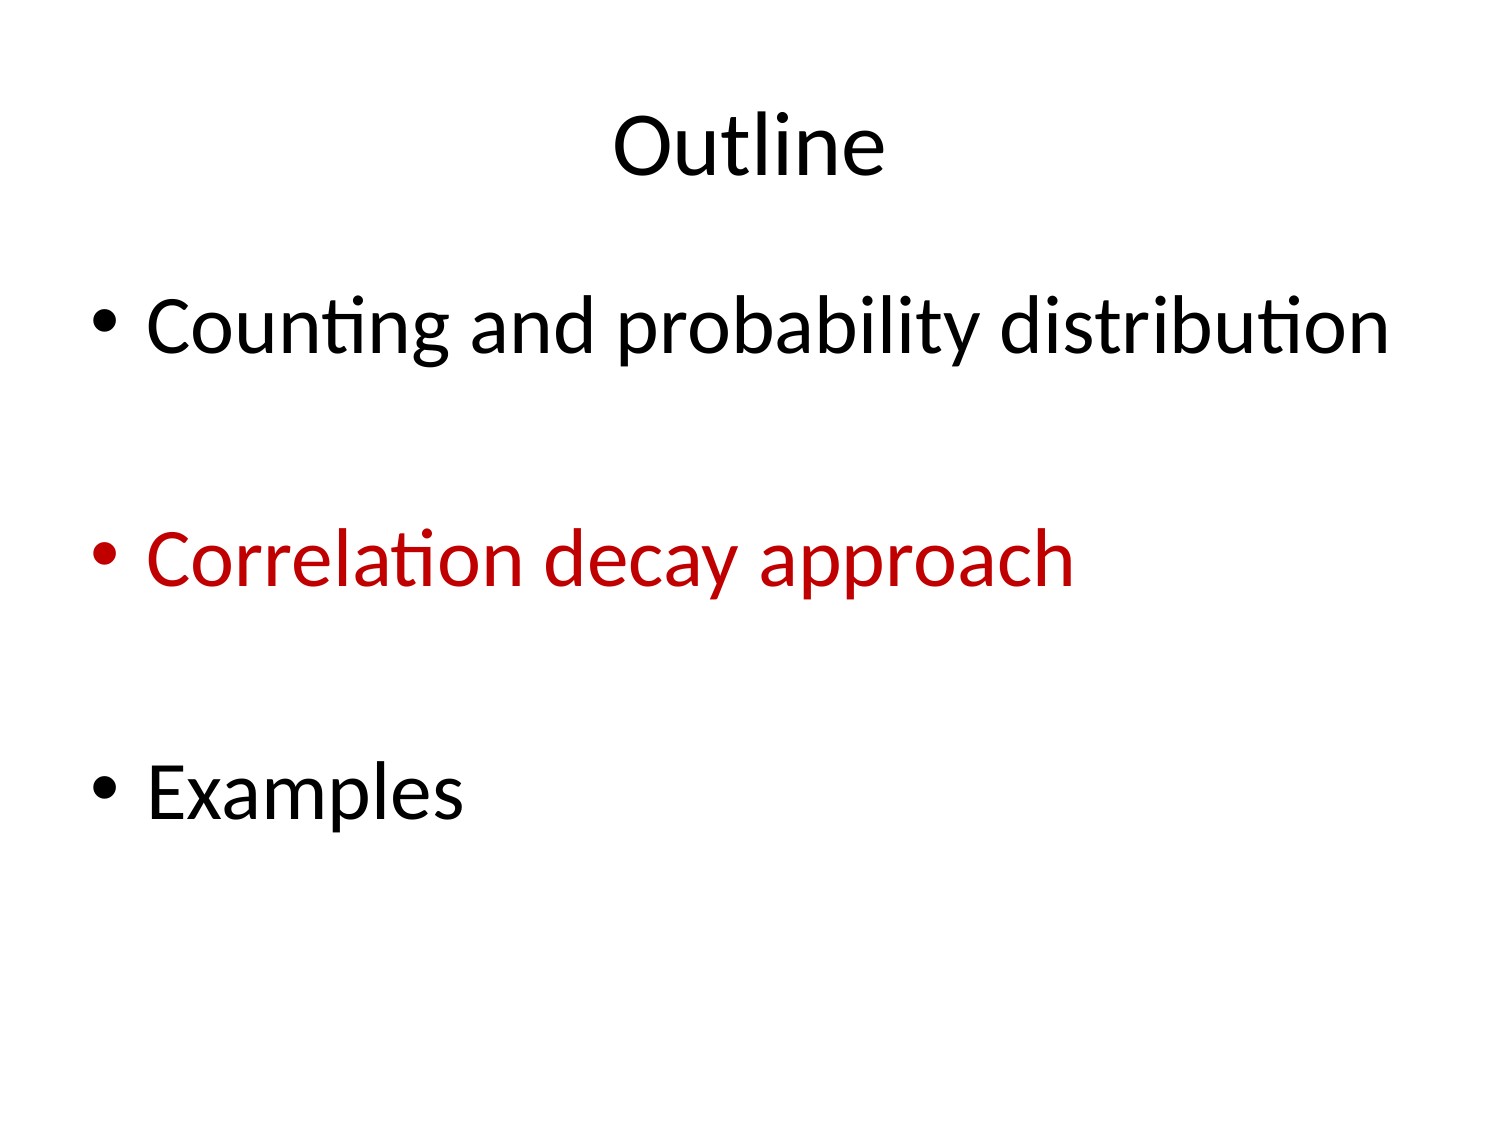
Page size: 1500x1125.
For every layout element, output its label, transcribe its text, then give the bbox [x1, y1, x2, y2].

title Outline [75, 45, 1425, 233]
list Counting and probability distribution Correlation decay approach Examples [75, 262, 1425, 1005]
